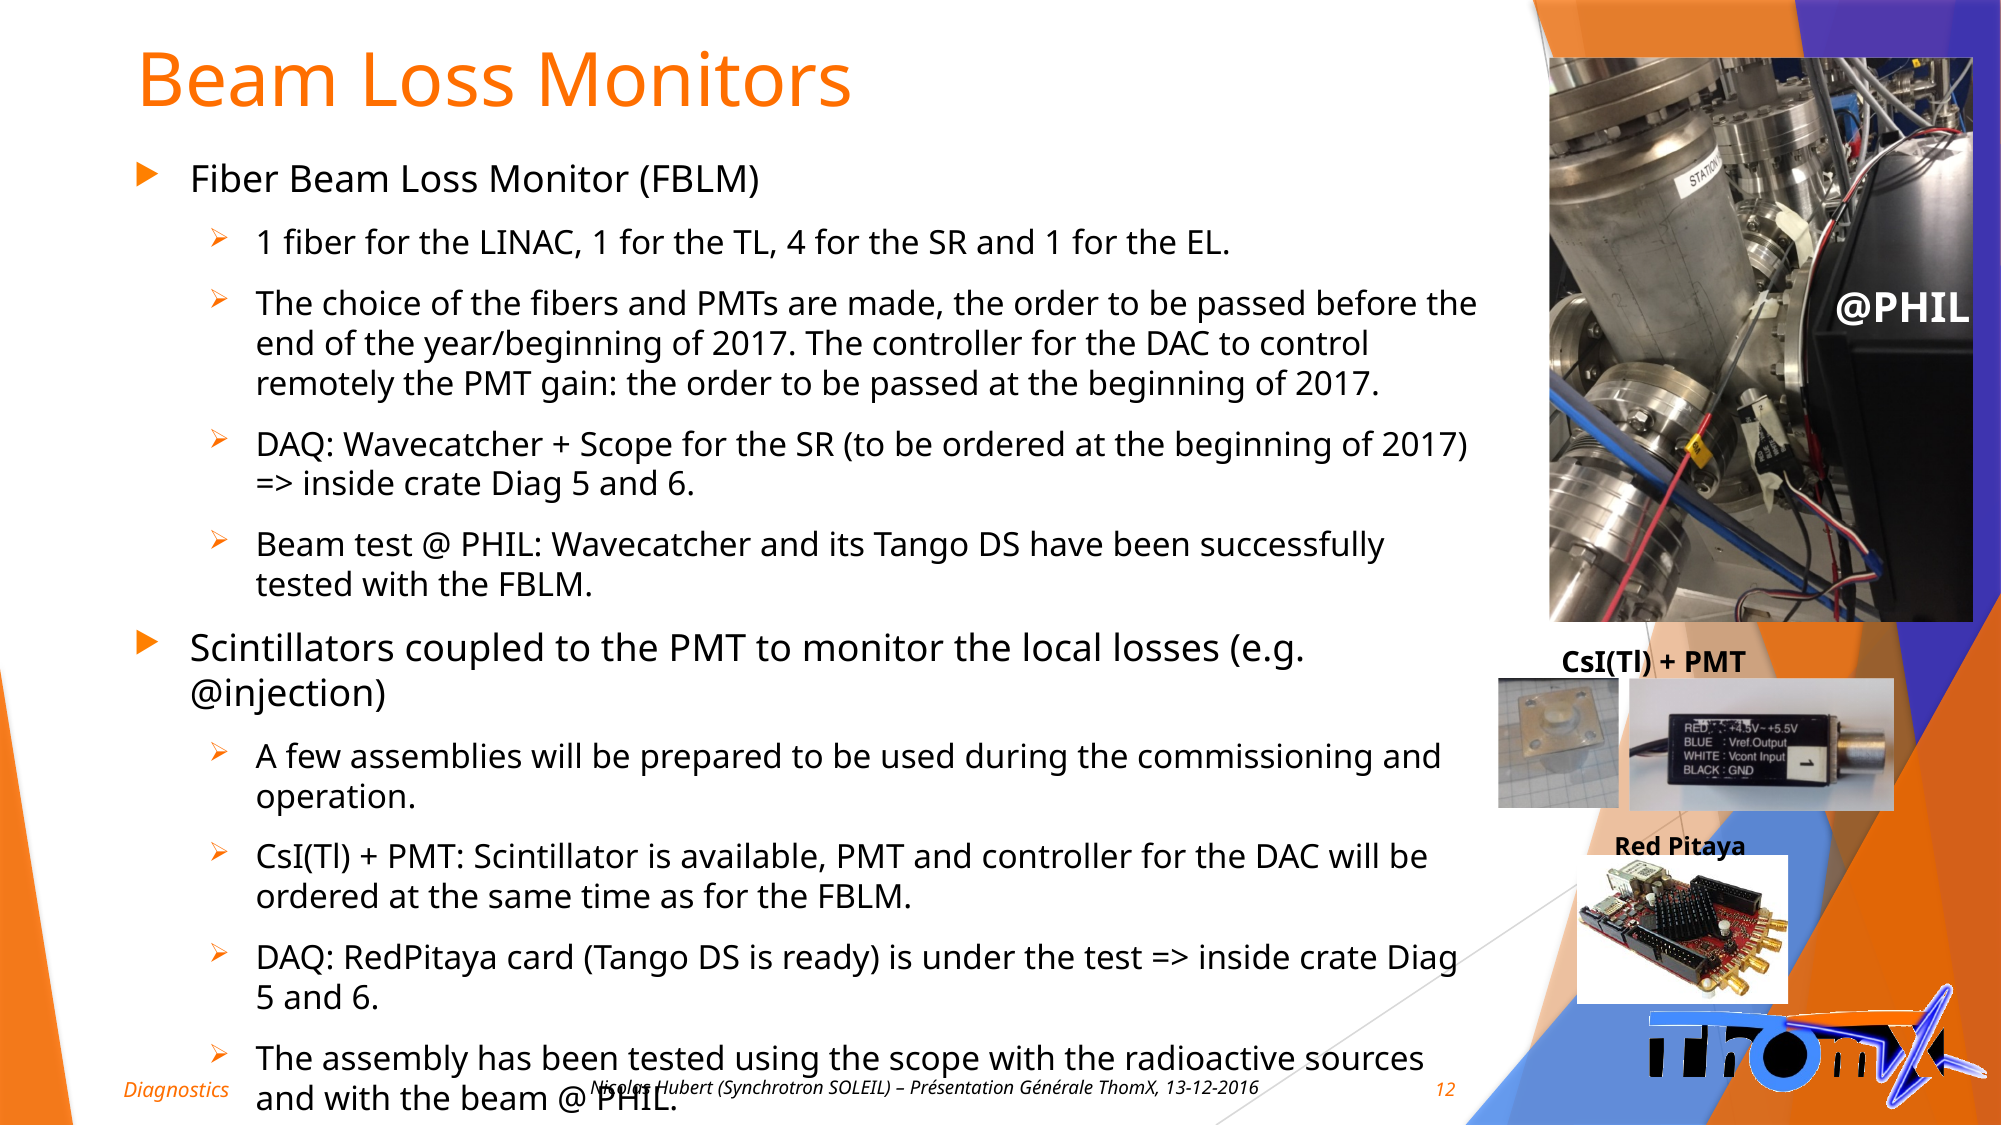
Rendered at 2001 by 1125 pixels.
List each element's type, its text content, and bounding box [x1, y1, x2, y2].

title Beam Loss Monitors [121, 23, 1533, 138]
text_box CsI(Tl) + PMT [1546, 635, 1689, 686]
list Fiber Beam Loss Monitor (FBLM) 1 fiber for the LINAC, 1 for the TL, 4 for the SR and 1 for the EL. The choice of the fibers and PMTs are made, the order to be passed before the end of the year/beginning of 2017. The controller for the DAC to control remotely the PMT gain: the order to be passed at the beginning of 2017. DAQ: Wavecatcher + Scope for the SR (to be ordered at the beginning of 2017) => inside crate Diag 5 and 6. Beam test @ PHIL: Wavecatcher and its Tango DS have been successfully tested with the FBLM. Scintillators coupled to the PMT to monitor the local losses (e.g. @injection) A few assemblies will be prepared to be used during the commissioning and operation. CsI(Tl) + PMT: Scintillator is available, PMT and controller for the DAC will be ordered at the same time as for the FBLM. DAQ: RedPitaya card (Tango DS is ready) is under the test => inside crate Diag 5 and 6. The assembly has been tested using the scope with the radioactive sources and with the beam @ PHIL. [118, 147, 1496, 1110]
slide_number 12 [1378, 1110, 1471, 1116]
picture [1497, 678, 1620, 809]
picture [1478, 58, 2000, 1116]
text_box Red Pitaya [1599, 822, 1689, 853]
